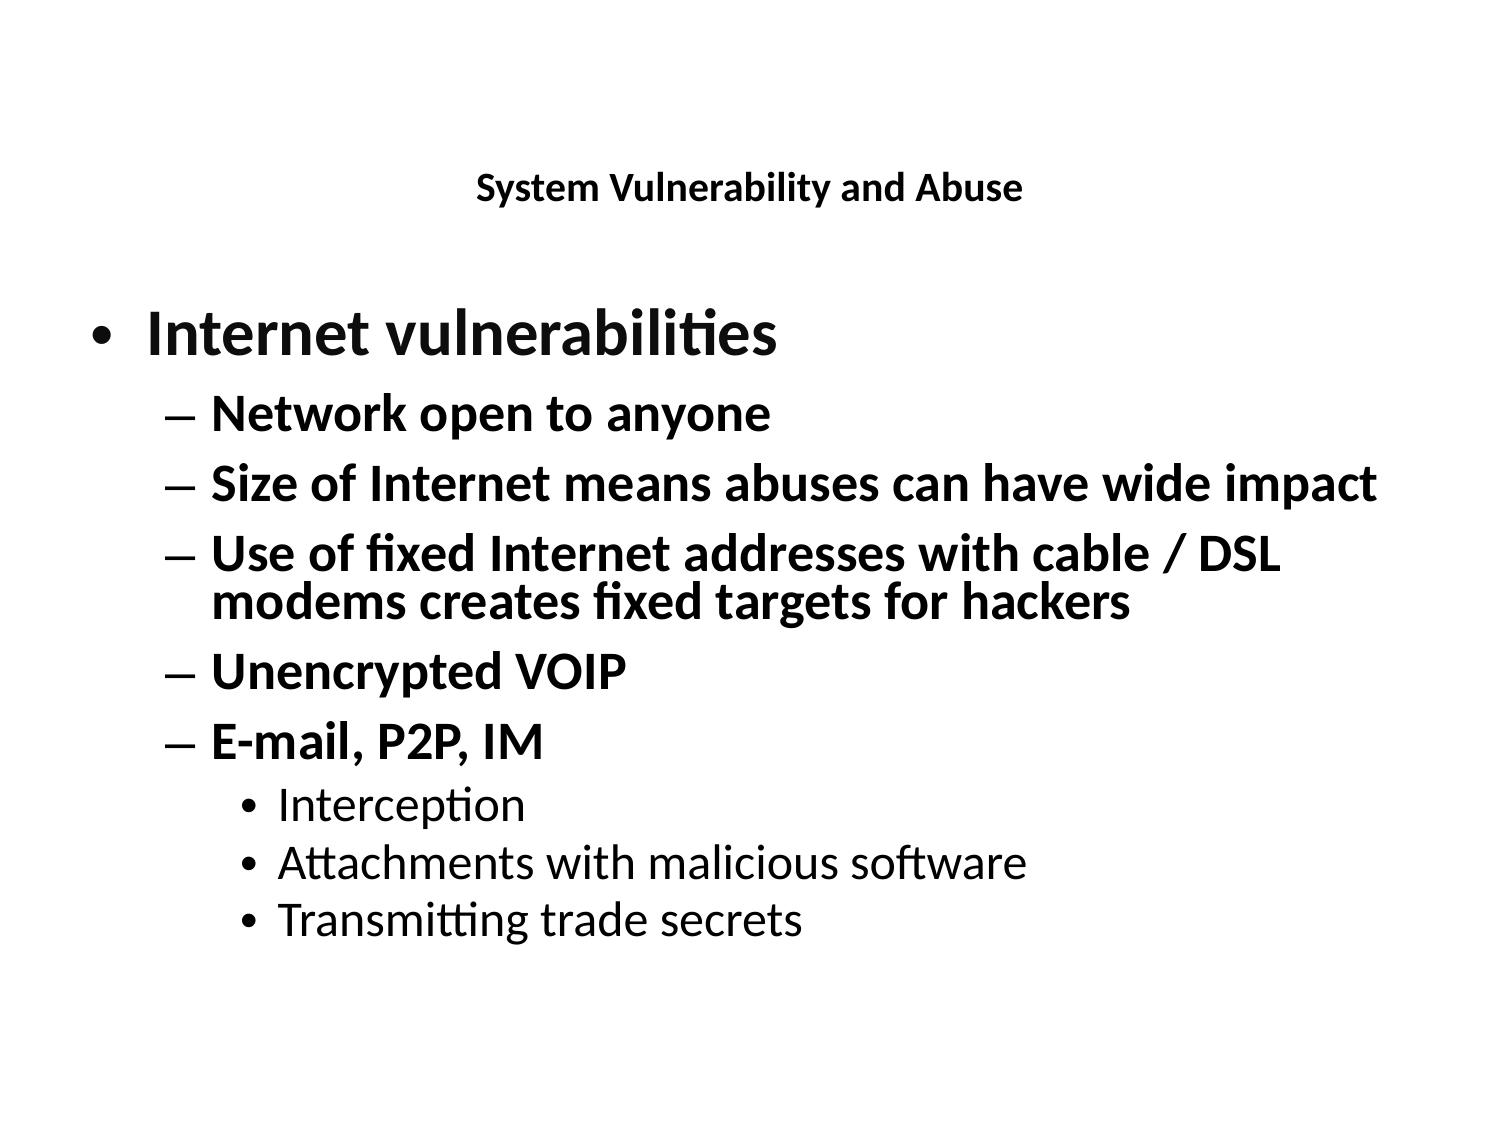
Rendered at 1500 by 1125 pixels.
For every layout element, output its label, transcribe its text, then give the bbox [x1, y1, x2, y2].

list System Vulnerability and Abuse [0, 162, 1500, 225]
list Internet vulnerabilities Network open to anyone Size of Internet means abuses can have wide impact Use of fixed Internet addresses with cable / DSL modems creates fixed targets for hackers Unencrypted VOIP E-mail, P2P, IM Interception Attachments with malicious software Transmitting trade secrets [75, 299, 1425, 1038]
